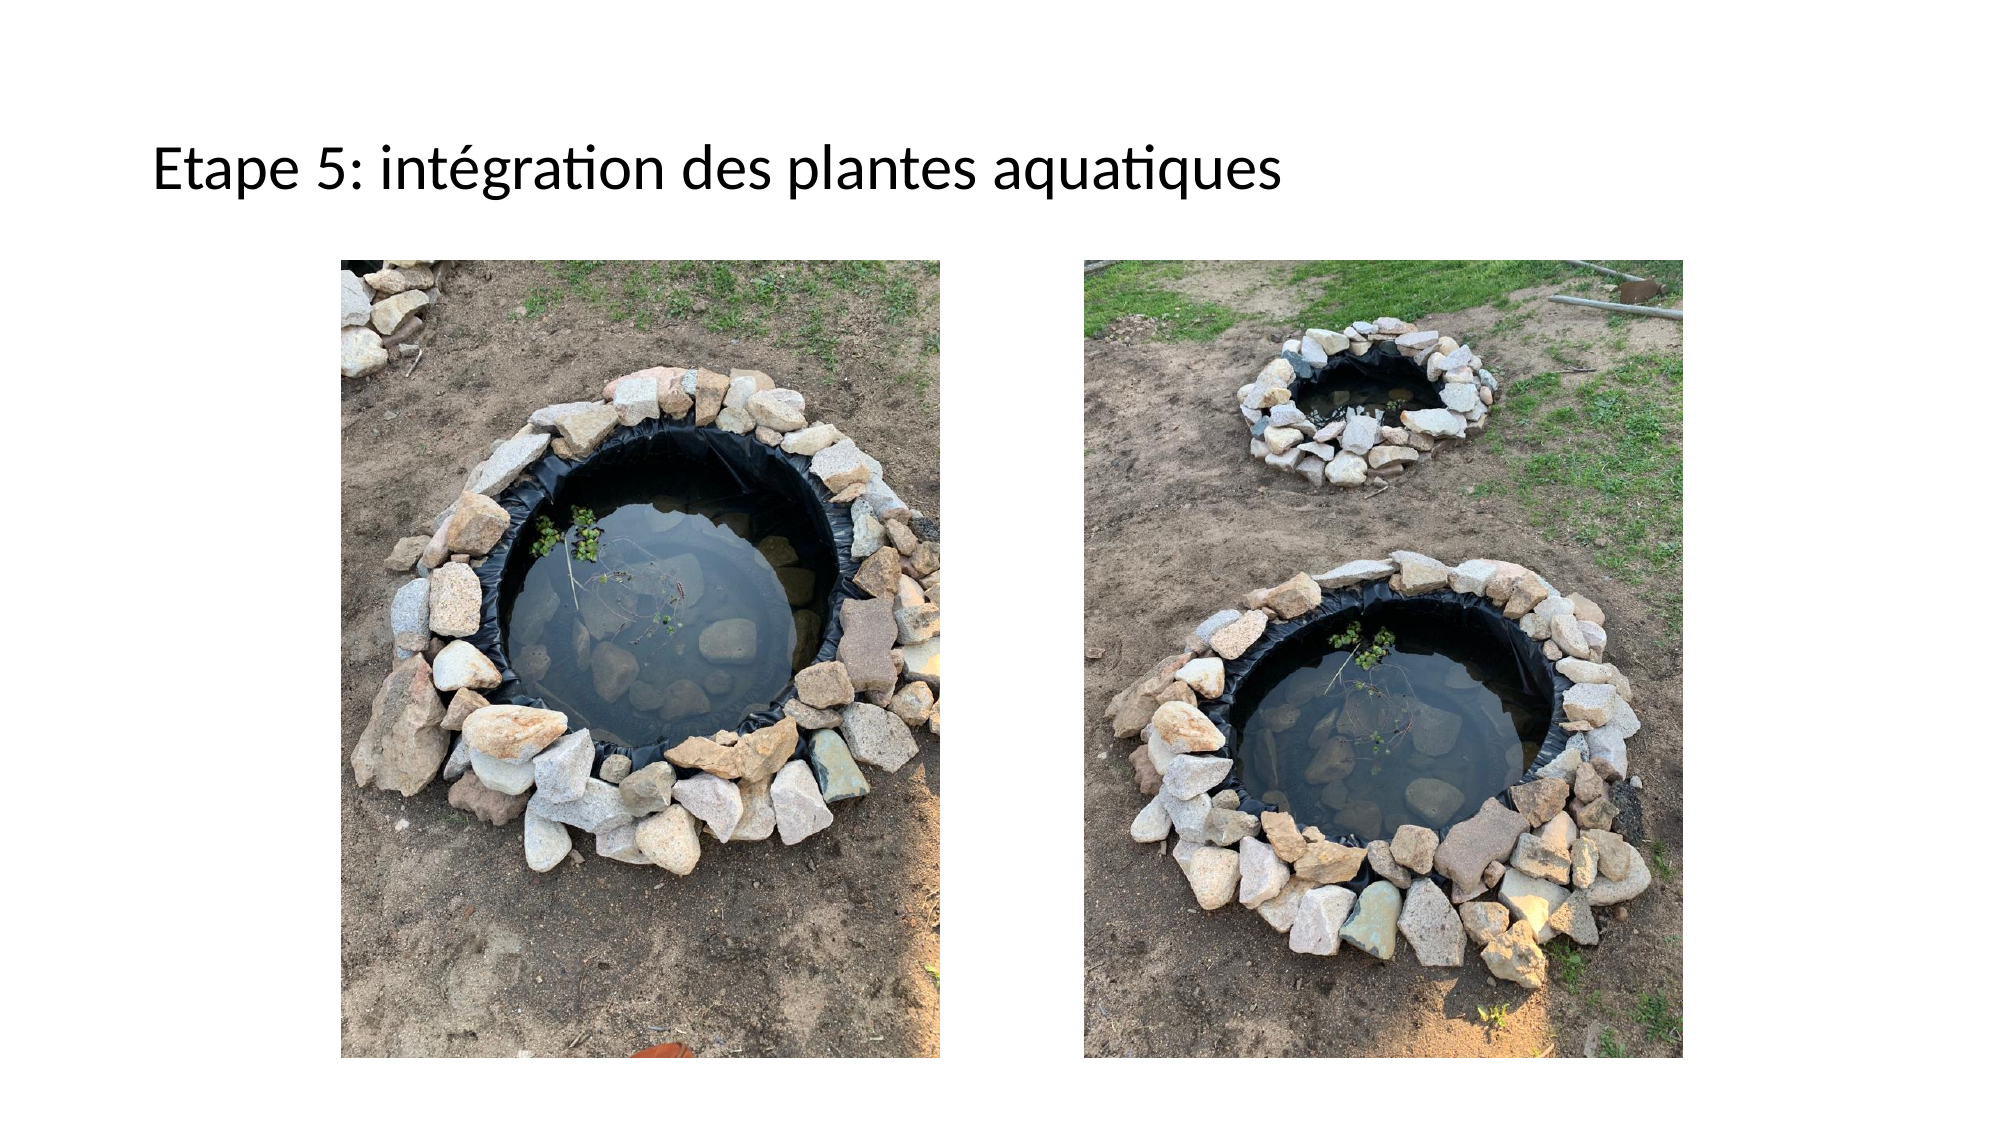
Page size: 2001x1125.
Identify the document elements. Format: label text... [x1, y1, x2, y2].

picture [1084, 259, 1683, 1059]
picture [340, 259, 940, 1059]
title Etape 5: intégration des plantes aquatiques [137, 59, 1863, 278]
